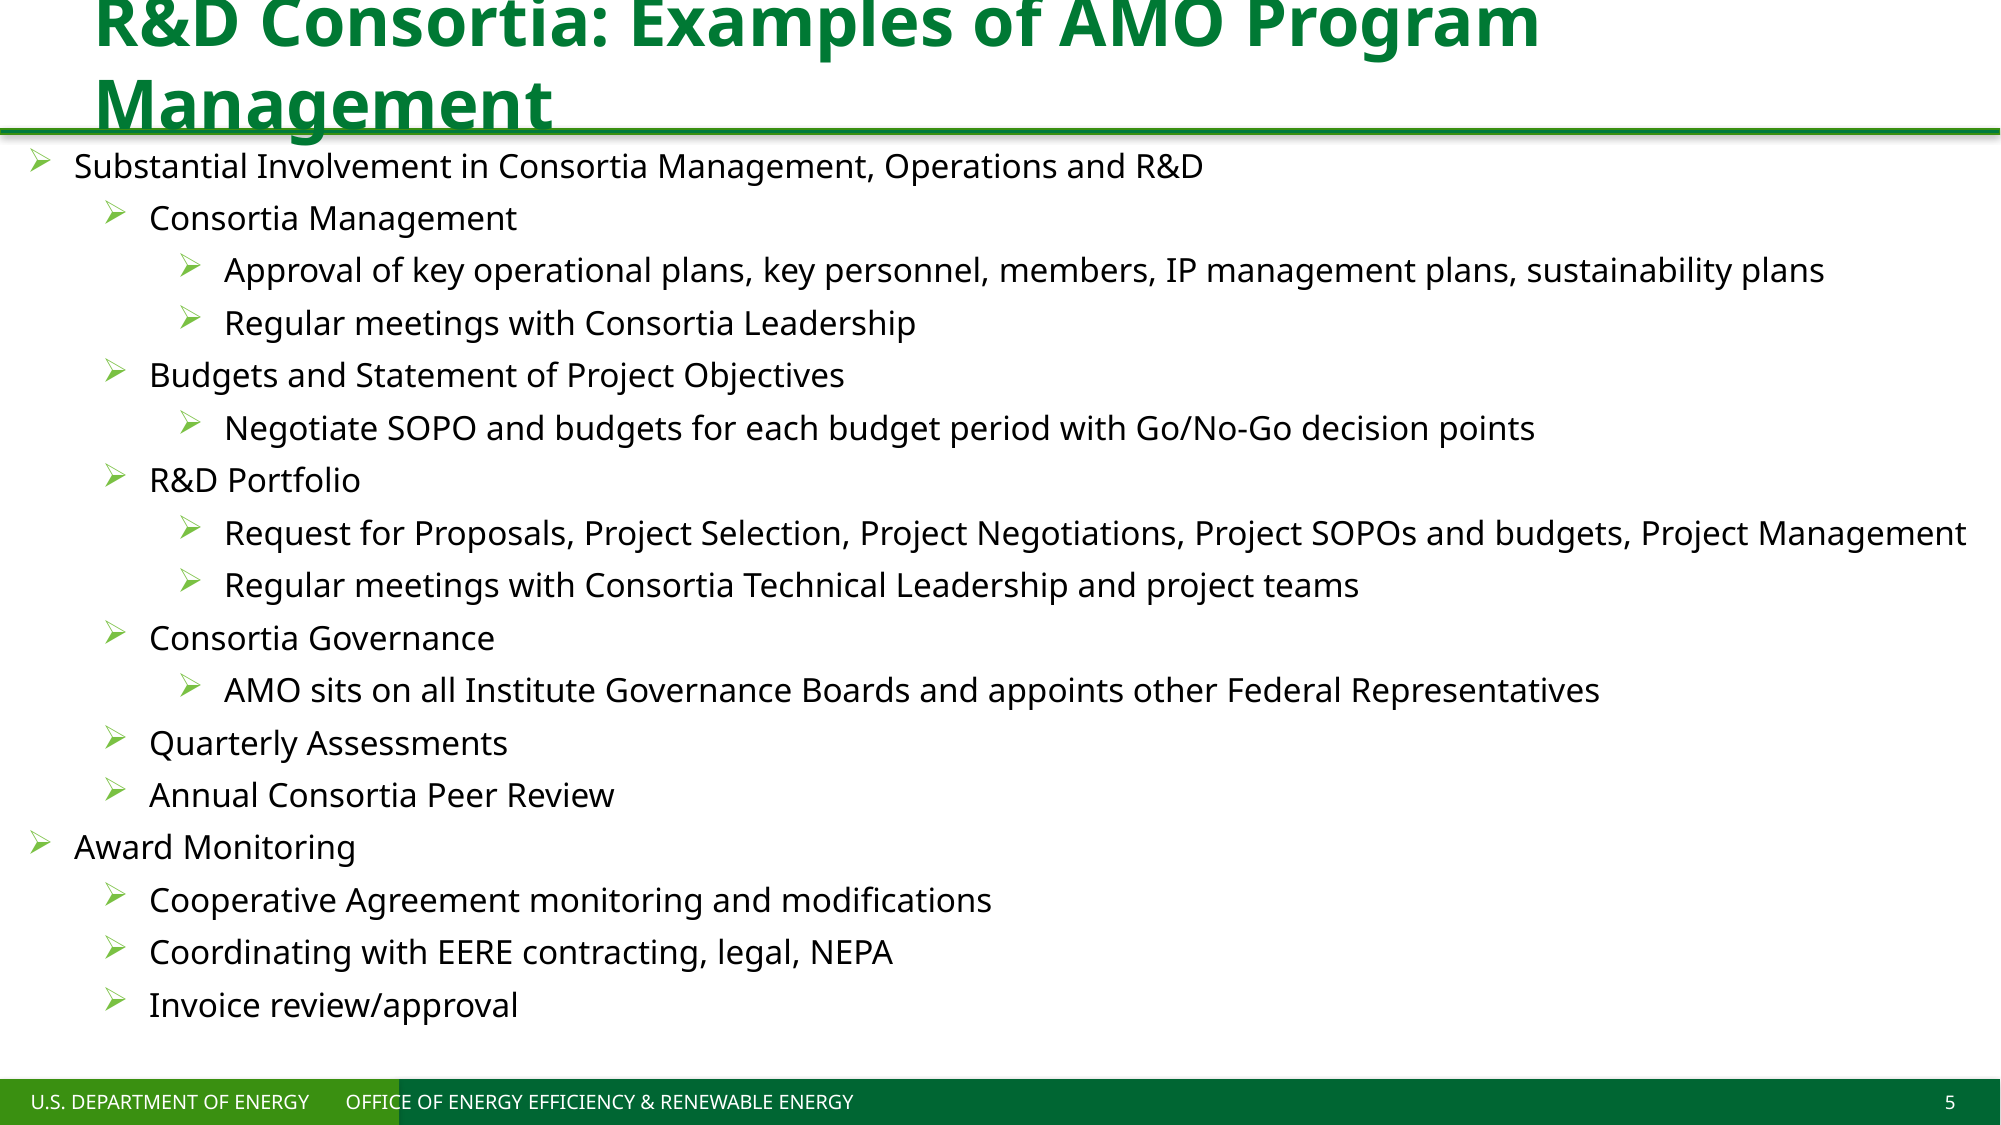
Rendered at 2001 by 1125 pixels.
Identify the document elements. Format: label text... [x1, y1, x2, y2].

title R&D Consortia: Examples of AMO Program Management [78, 0, 1988, 128]
text_box Substantial Involvement in Consortia Management, Operations and R&D Consortia Management Approval of key operational plans, key personnel, members, IP management plans, sustainability plans Regular meetings with Consortia Leadership Budgets and Statement of Project Objectives Negotiate SOPO and budgets for each budget period with Go/No-Go decision points R&D Portfolio Request for Proposals, Project Selection, Project Negotiations, Project SOPOs and budgets, Project Management Regular meetings with Consortia Technical Leadership and project teams Consortia Governance AMO sits on all Institute Governance Boards and appoints other Federal Representatives Quarterly Assessments Annual Consortia Peer Review Award Monitoring Cooperative Agreement monitoring and modifications Coordinating with EERE contracting, legal, NEPA Invoice review/approval [12, 137, 1988, 1032]
